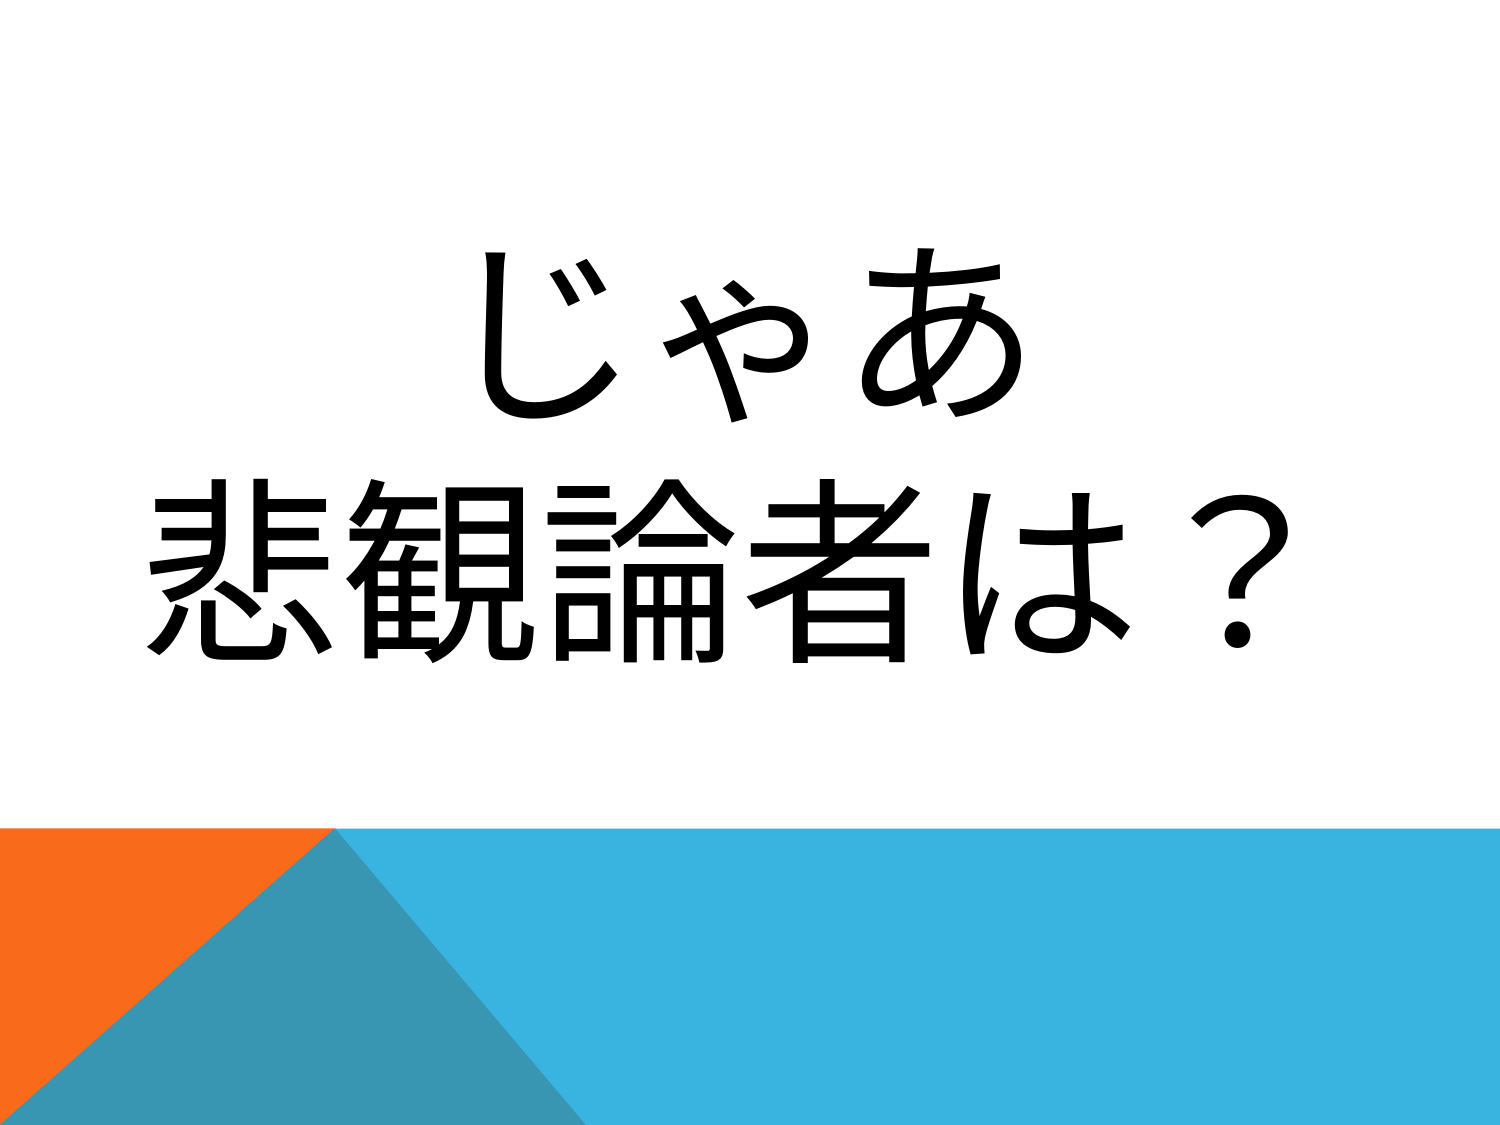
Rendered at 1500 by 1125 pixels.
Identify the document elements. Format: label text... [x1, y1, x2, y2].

title じゃあ 悲観論者は？ [123, 290, 1358, 605]
